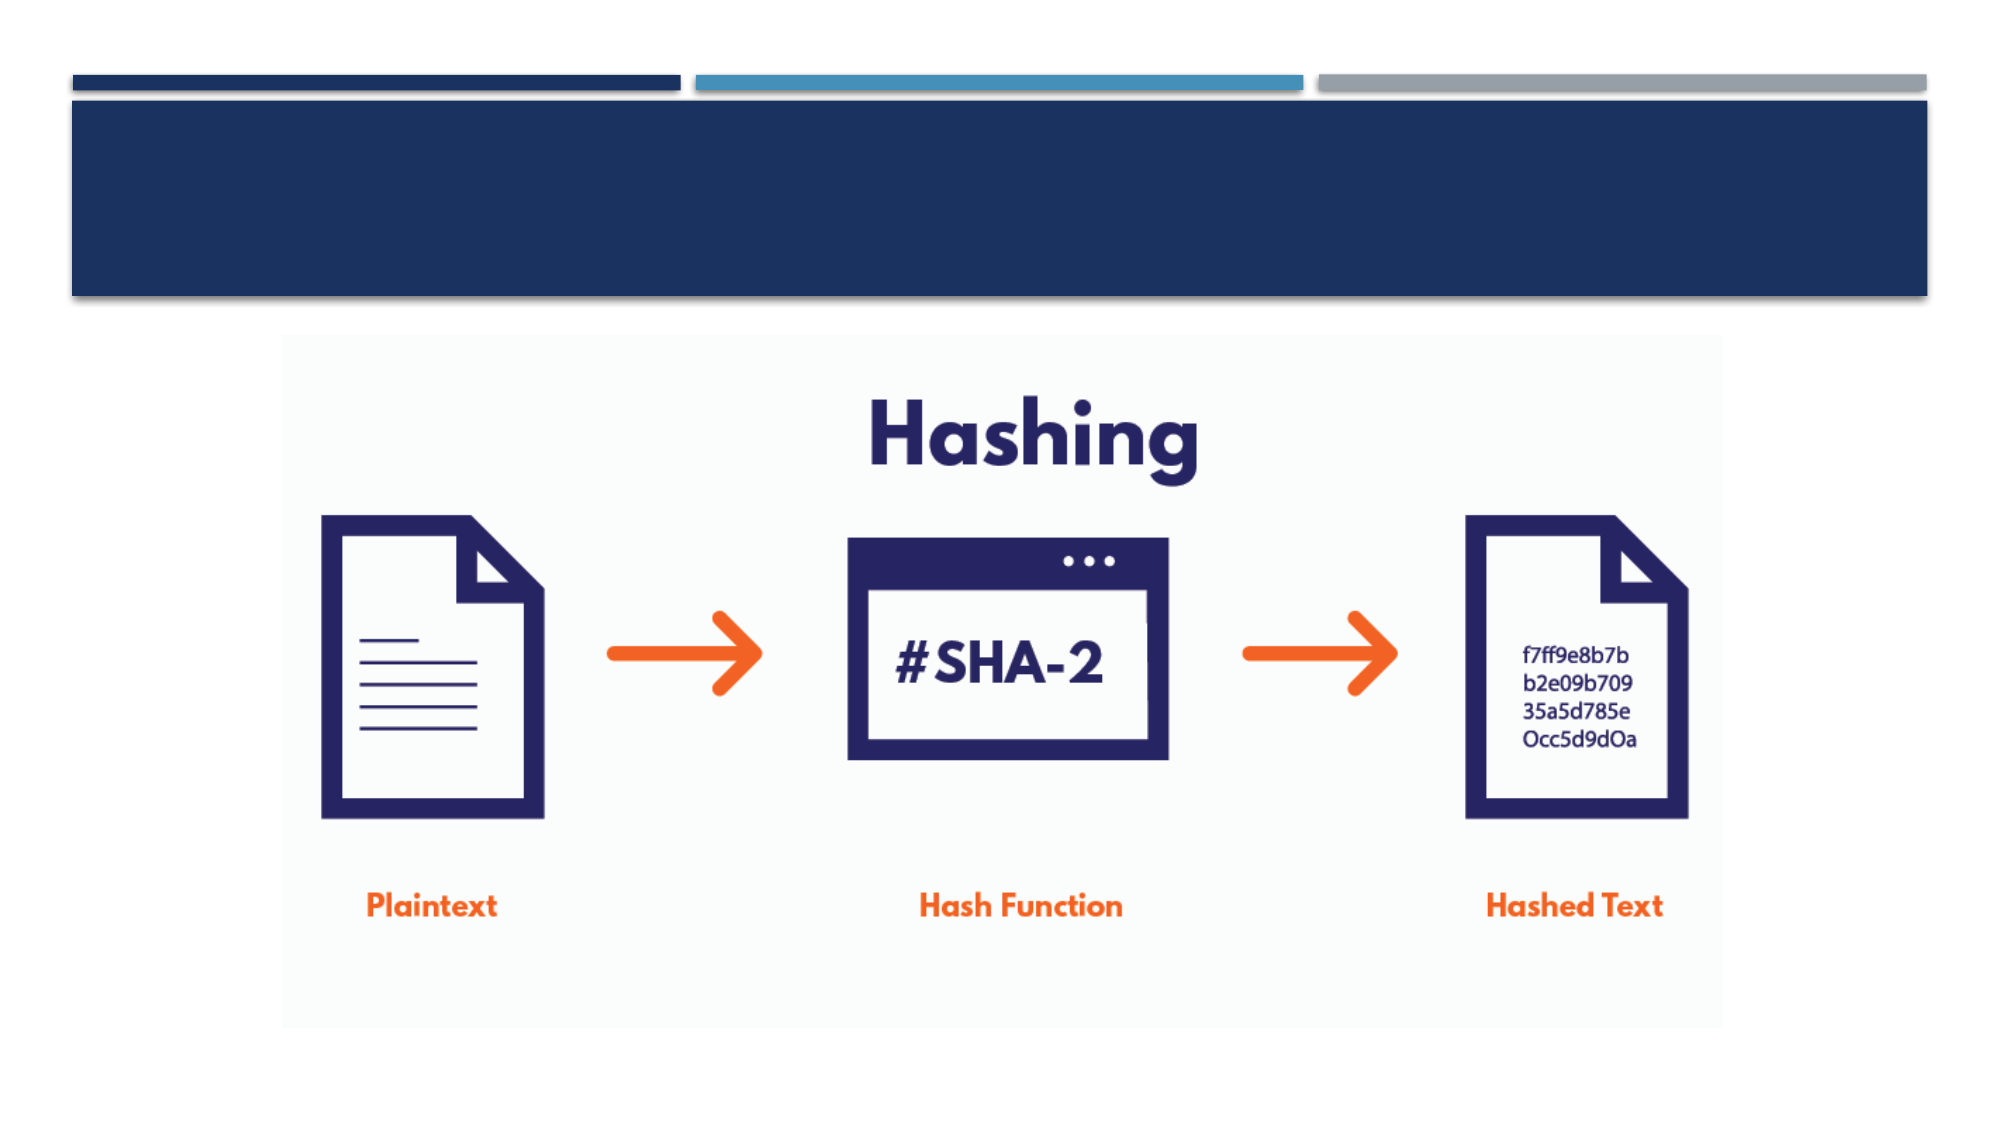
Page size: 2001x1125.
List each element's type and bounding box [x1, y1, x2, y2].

list [281, 334, 1724, 1028]
